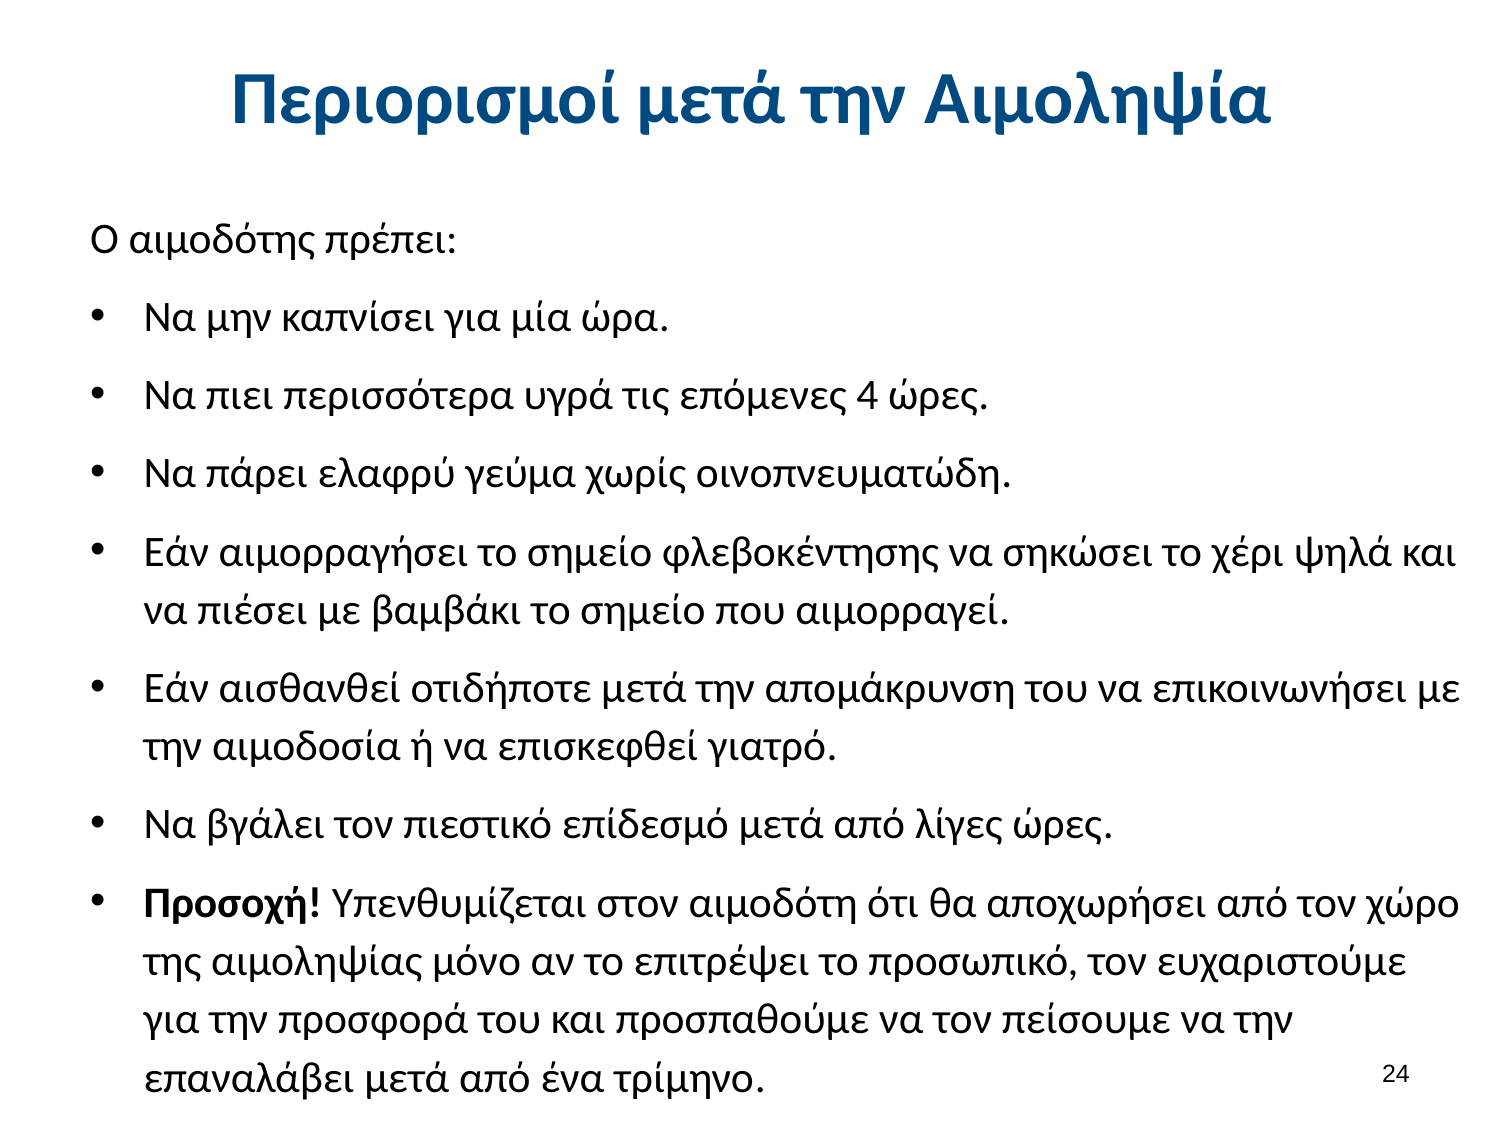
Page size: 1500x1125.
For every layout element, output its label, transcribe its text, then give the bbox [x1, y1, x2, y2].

title Περιορισμοί μετά την Aιμοληψία [76, 19, 1427, 169]
list Ο αιμοδότης πρέπει: Να μην καπνίσει για μία ώρα. Να πιει περισσότερα υγρά τις επόμενες 4 ώρες. Να πάρει ελαφρύ γεύμα χωρίς οινοπνευματώδη. Εάν αιμορραγήσει το σημείο φλεβοκέντησης να σηκώσει το χέρι ψηλά και να πιέσει με βαμβάκι το σημείο που αιμορραγεί. Εάν αισθανθεί οτιδήποτε μετά την απομάκρυνση του να επικοινωνήσει με την αιμοδοσία ή να επισκεφθεί γιατρό. Να βγάλει τον πιεστικό επίδεσμό μετά από λίγες ώρες. Προσοχή! Υπενθυμίζεται στον αιμοδότη ότι θα αποχωρήσει από τον χώρο της αιμοληψίας μόνο αν το επιτρέψει το προσωπικό, τον ευχαριστούμε για την προσφορά του και προσπαθούμε να τον πείσουμε να την επαναλάβει μετά από ένα τρίμηνο. [75, 196, 1483, 1118]
